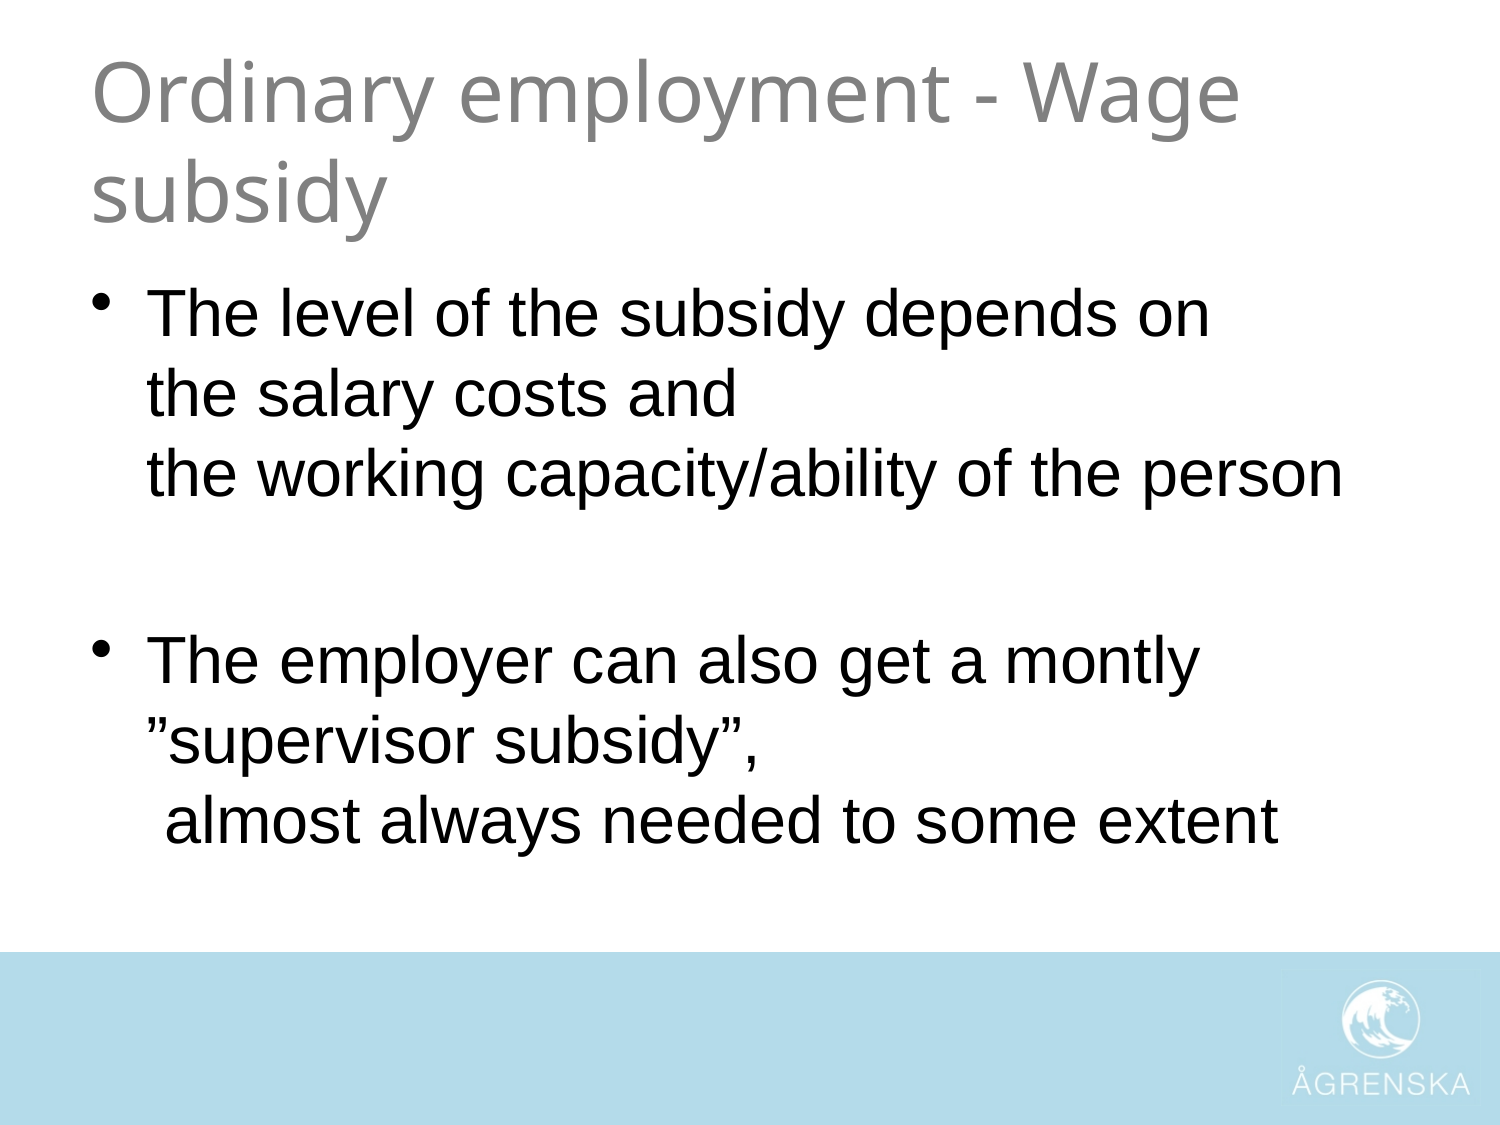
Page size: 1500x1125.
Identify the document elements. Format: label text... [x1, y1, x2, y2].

picture [0, 952, 1500, 1125]
list The level of the subsidy depends on the salary costs and the working capacity/ability of the person The employer can also get a montly ”supervisor subsidy”, almost always needed to some extent [74, 262, 1426, 1006]
title Ordinary employment - Wage subsidy [74, 44, 1426, 233]
